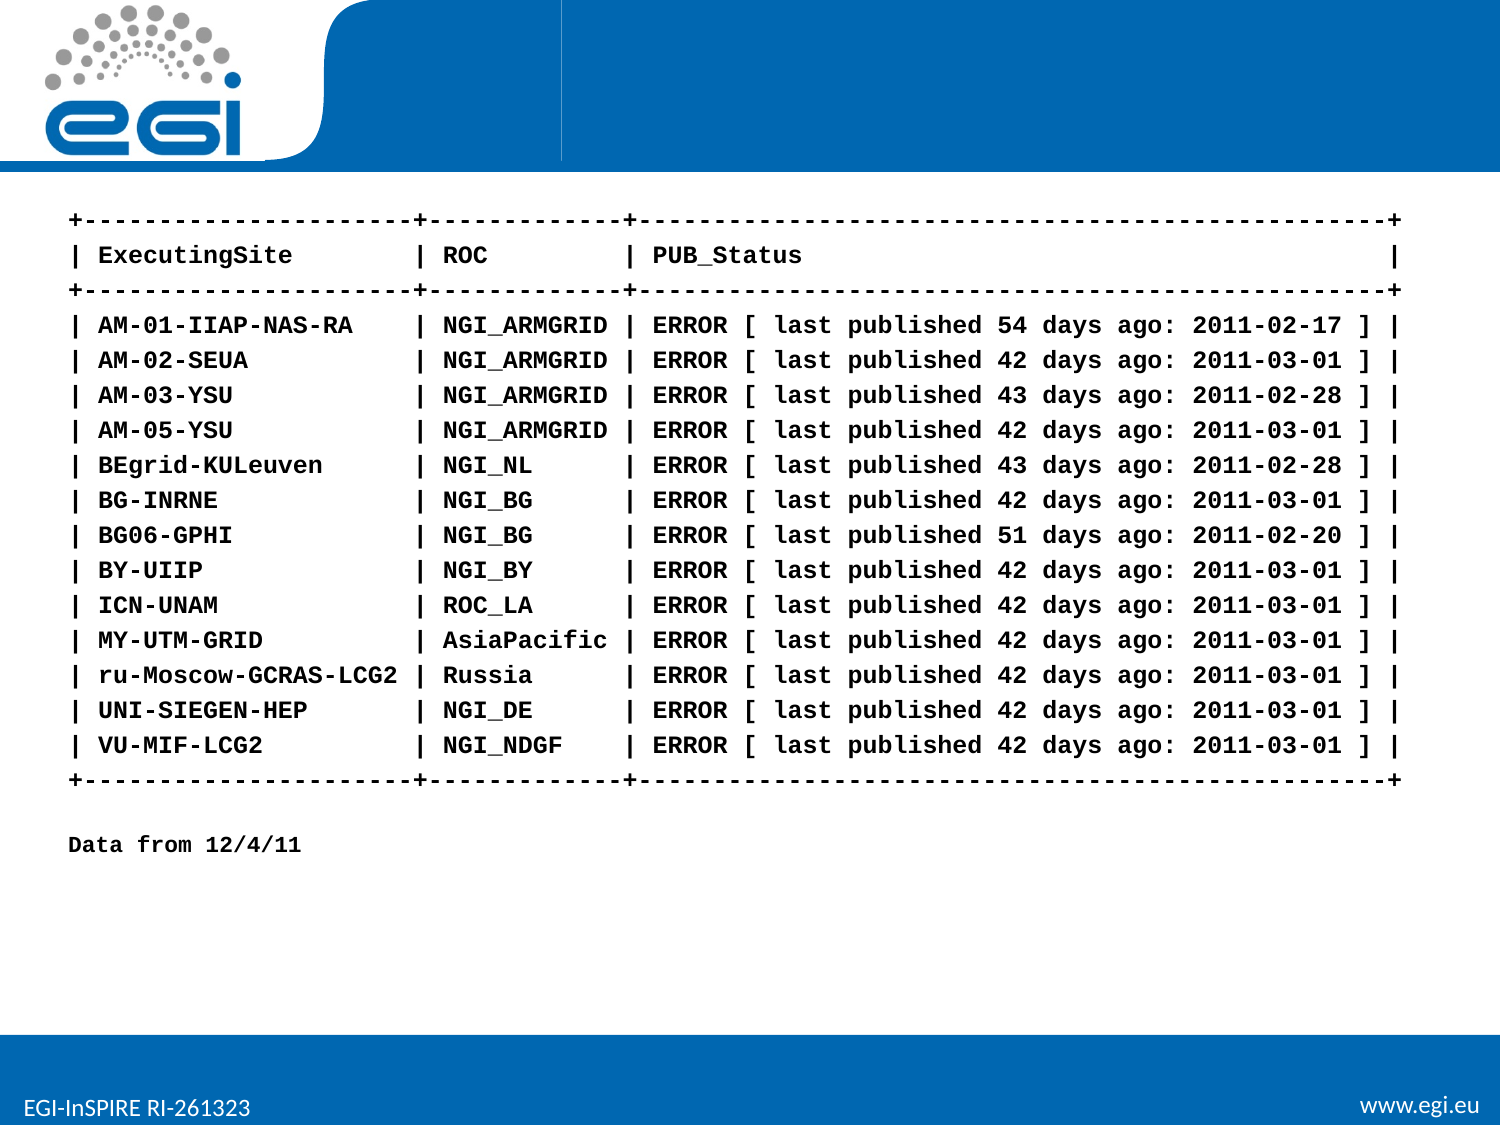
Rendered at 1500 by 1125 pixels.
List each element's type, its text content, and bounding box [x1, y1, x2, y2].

picture [0, 0, 265, 161]
list +----------------------+-------------+--------------------------------------------------+ | ExecutingSite | ROC | PUB_Status | +----------------------+-------------+--------------------------------------------------+ | AM-01-IIAP-NAS-RA | NGI_ARMGRID | ERROR [ last published 54 days ago: 2011-02-17 ] | | AM-02-SEUA | NGI_ARMGRID | ERROR [ last published 42 days ago: 2011-03-01 ] | | AM-03-YSU | NGI_ARMGRID | ERROR [ last published 43 days ago: 2011-02-28 ] | | AM-05-YSU | NGI_ARMGRID | ERROR [ last published 42 days ago: 2011-03-01 ] | | BEgrid-KULeuven | NGI_NL | ERROR [ last published 43 days ago: 2011-02-28 ] | | BG-INRNE | NGI_BG | ERROR [ last published 42 days ago: 2011-03-01 ] | | BG06-GPHI | NGI_BG | ERROR [ last published 51 days ago: 2011-02-20 ] | | BY-UIIP | NGI_BY | ERROR [ last published 42 days ago: 2011-03-01 ] | | ICN-UNAM | ROC_LA | ERROR [ last published 42 days ago: 2011-03-01 ] | | MY-UTM-GRID | AsiaPacific | ERROR [ last published 42 days ago: 2011-03-01 ] | | ru-Moscow-GCRAS-LCG2 | Russia | ERROR [ last published 42 days ago: 2011-03-01 ] | | UNI-SIEGEN-HEP | NGI_DE | ERROR [ last published 42 days ago: 2011-03-01 ] | | VU-MIF-LCG2 | NGI_NDGF | ERROR [ last published 42 days ago: 2011-03-01 ] | +----------------------+-------------+--------------------------------------------------+ Data from 12/4/11 [52, 196, 1500, 975]
